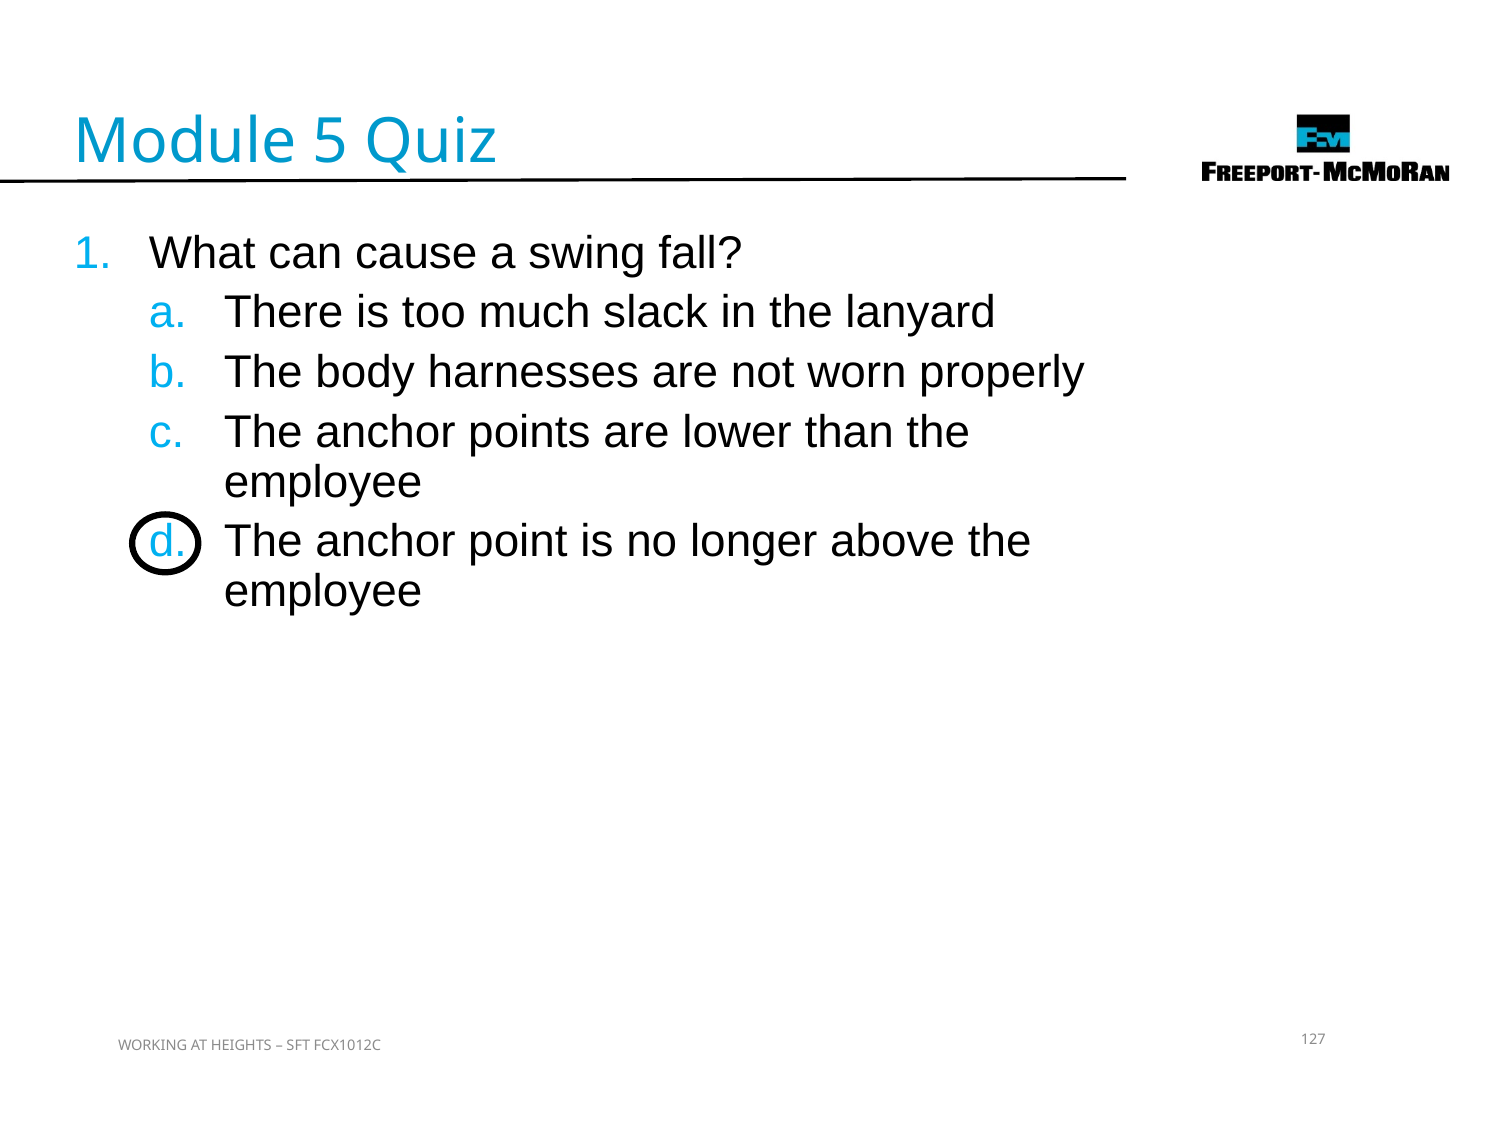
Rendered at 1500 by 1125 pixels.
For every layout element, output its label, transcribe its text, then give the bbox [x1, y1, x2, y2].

list What can cause a swing fall? There is too much slack in the lanyard The body harnesses are not worn properly The anchor points are lower than the employee The anchor point is no longer above the employee [58, 221, 1189, 990]
footer WORKING AT HEIGHTS – SFT FCX1012C [103, 1015, 1004, 1076]
picture [1202, 113, 1450, 181]
text_box [131, 513, 200, 574]
list Module 5 Quiz [58, 100, 1082, 227]
slide_number 127 [1126, 1010, 1500, 1070]
